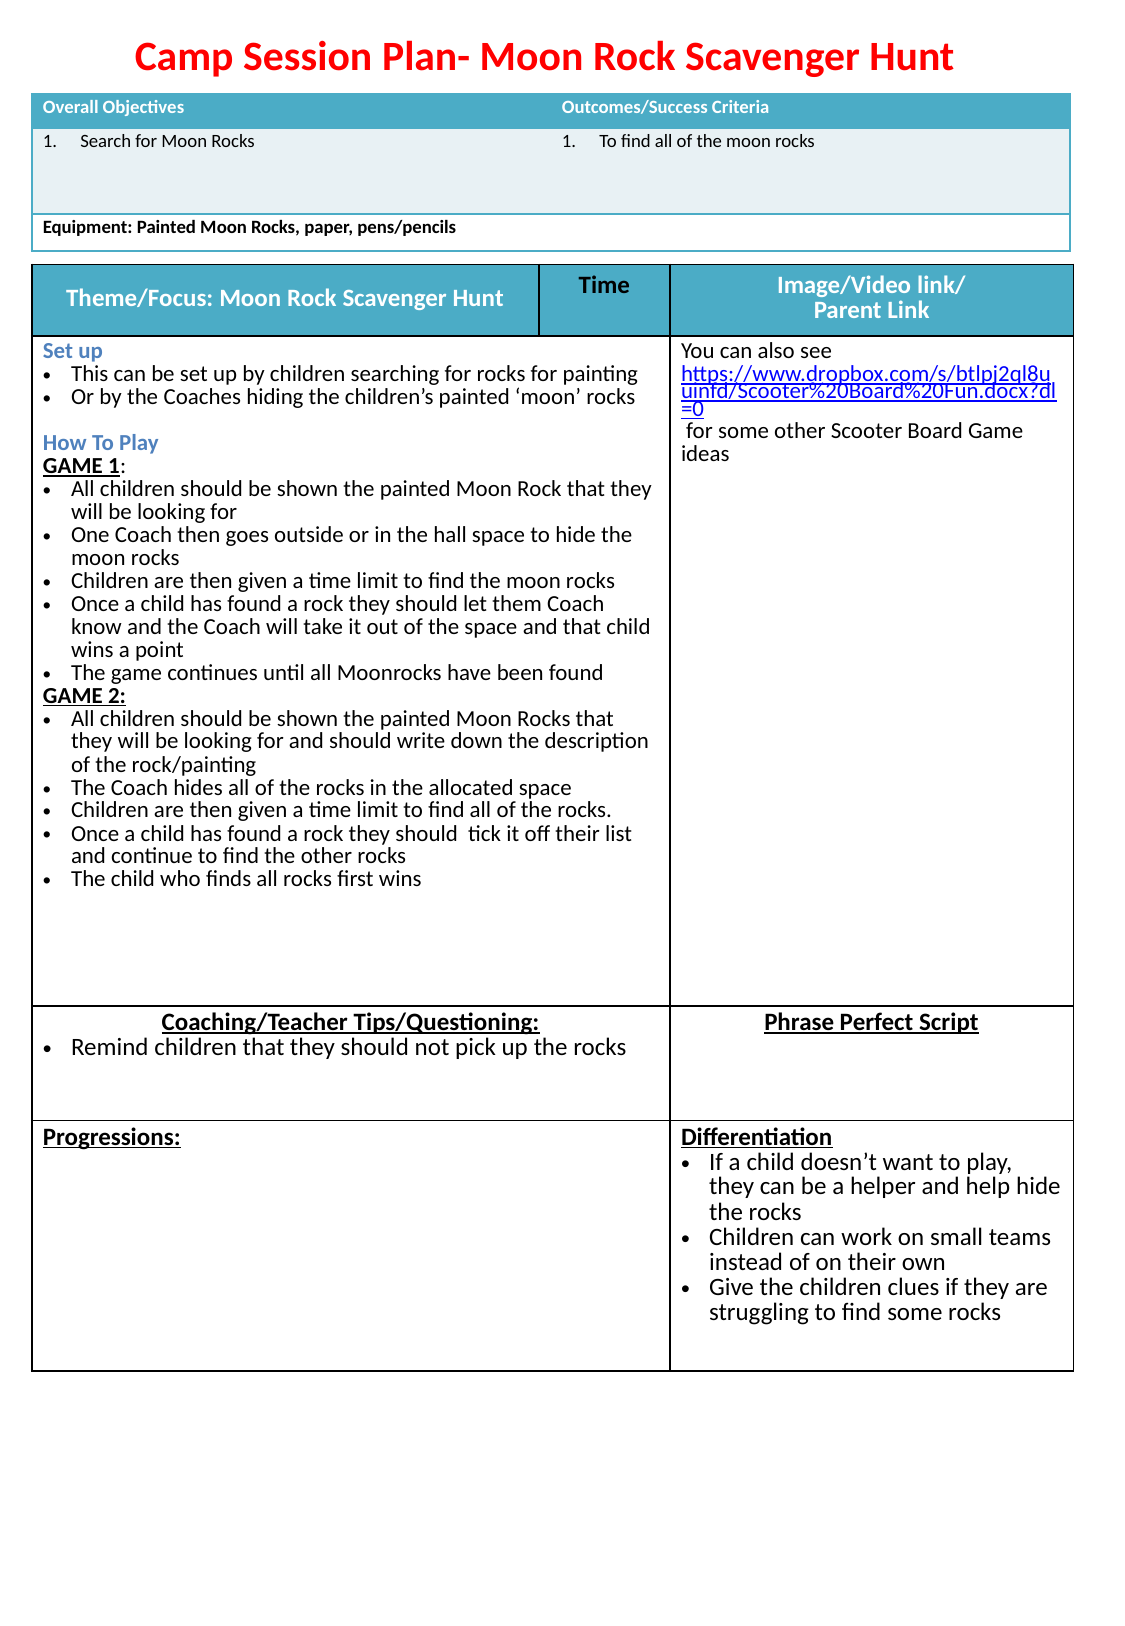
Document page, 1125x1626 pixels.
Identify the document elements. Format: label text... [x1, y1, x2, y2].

table_cell Progressions: [33, 1121, 669, 1370]
table_header Overall Objectives [33, 95, 551, 127]
table_header Time [540, 265, 669, 335]
table_cell You can also see https://www.dropbox.com/s/btlpj2ql8uuinfd/Scooter%20Board%20Fun.docx?dl=0 for some other Scooter Board Game ideas [671, 337, 1073, 1005]
table_cell Differentiation If a child doesn’t want to play, they can be a helper and help hide the rocks Children can work on small teams instead of on their own Give the children clues if they are struggling to find some rocks [671, 1121, 1073, 1370]
table_header Outcomes/Success Criteria [551, 95, 1069, 127]
table_header Theme/Focus: Moon Rock Scavenger Hunt [33, 265, 538, 335]
table_cell Phrase Perfect Script [671, 1007, 1073, 1120]
table_header Image/Video link/ Parent Link [671, 265, 1073, 335]
table_cell To find all of the moon rocks [551, 129, 1069, 213]
table_cell Equipment: Painted Moon Rocks, paper, pens/pencils [33, 215, 1069, 250]
table_cell Set up This can be set up by children searching for rocks for painting Or by the Coaches hiding the children’s painted ‘moon’ rocks How To Play GAME 1: All children should be shown the painted Moon Rock that they will be looking for One Coach then goes outside or in the hall space to hide the moon rocks Children are then given a time limit to find the moon rocks Once a child has found a rock they should let them Coach know and the Coach will take it out of the space and that child wins a point The game continues until all Moonrocks have been found GAME 2: All children should be shown the painted Moon Rocks that they will be looking for and should write down the description of the rock/painting The Coach hides all of the rocks in the allocated space Children are then given a time limit to find all of the rocks. Once a child has found a rock they should tick it off their list and continue to find the other rocks The child who finds all rocks first wins [33, 337, 669, 1005]
table_cell Search for Moon Rocks [33, 129, 551, 213]
table_cell Coaching/Teacher Tips/Questioning: Remind children that they should not pick up the rocks [33, 1007, 669, 1120]
text_box Camp Session Plan- Moon Rock Scavenger Hunt [25, 21, 1065, 87]
